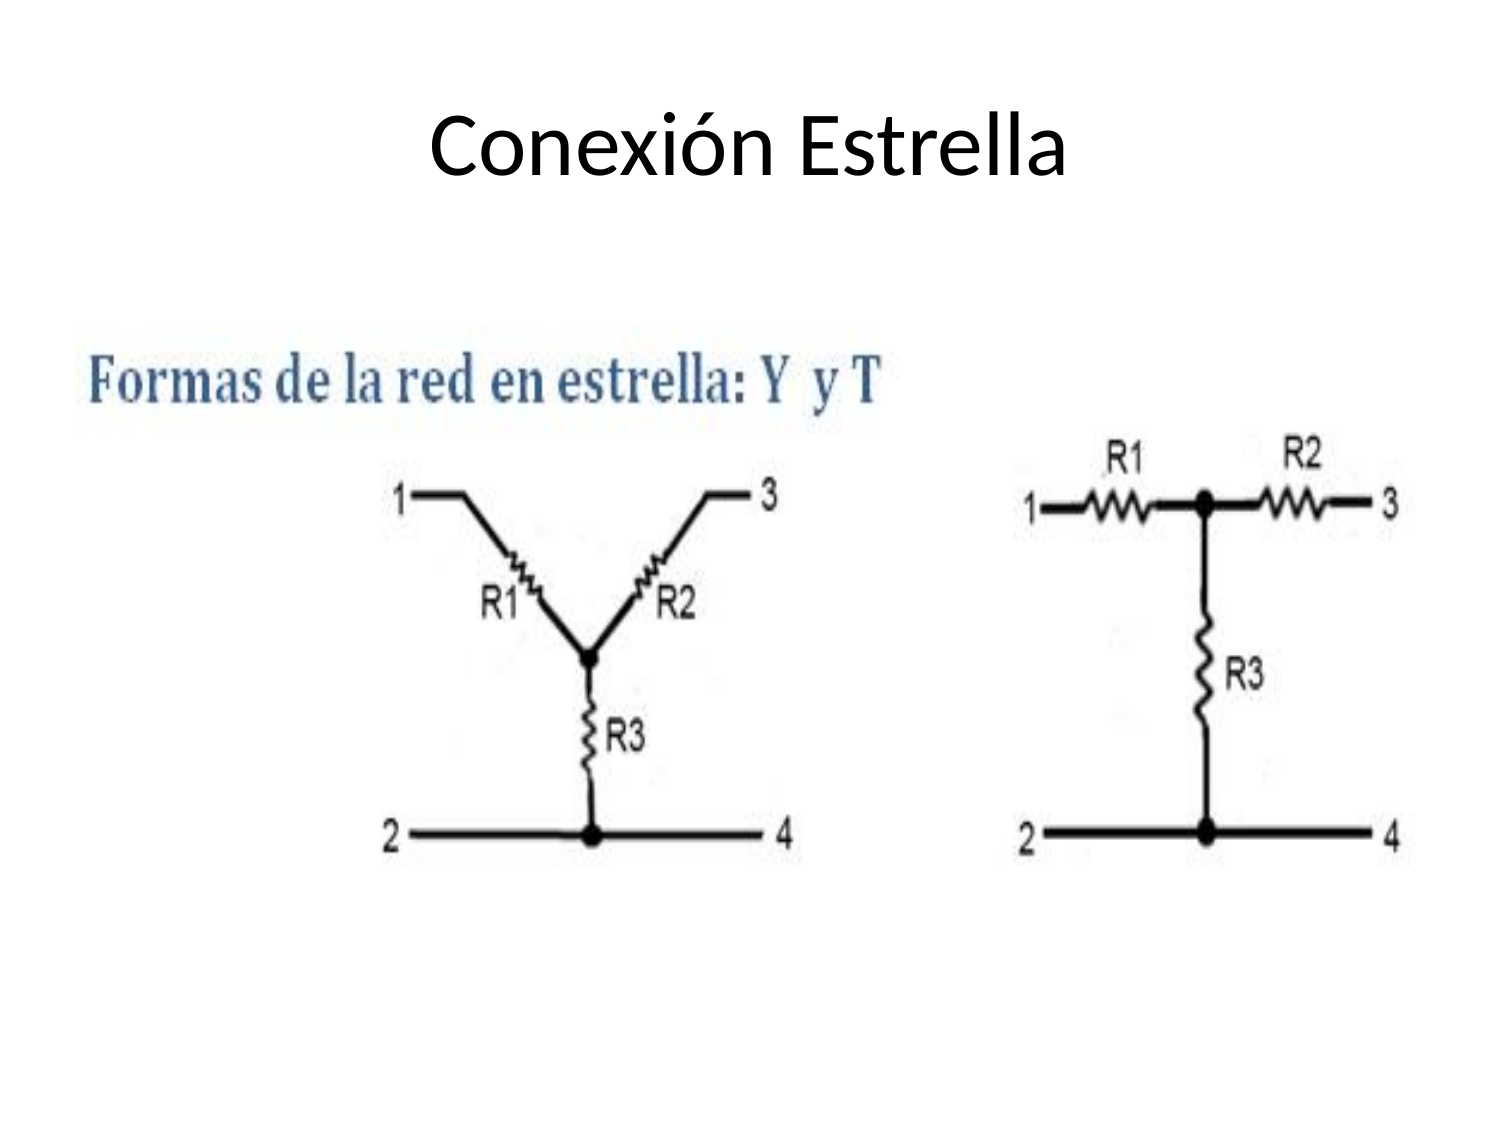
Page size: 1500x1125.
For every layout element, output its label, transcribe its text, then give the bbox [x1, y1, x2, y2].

picture [76, 326, 1435, 894]
title Conexión Estrella [75, 45, 1425, 233]
